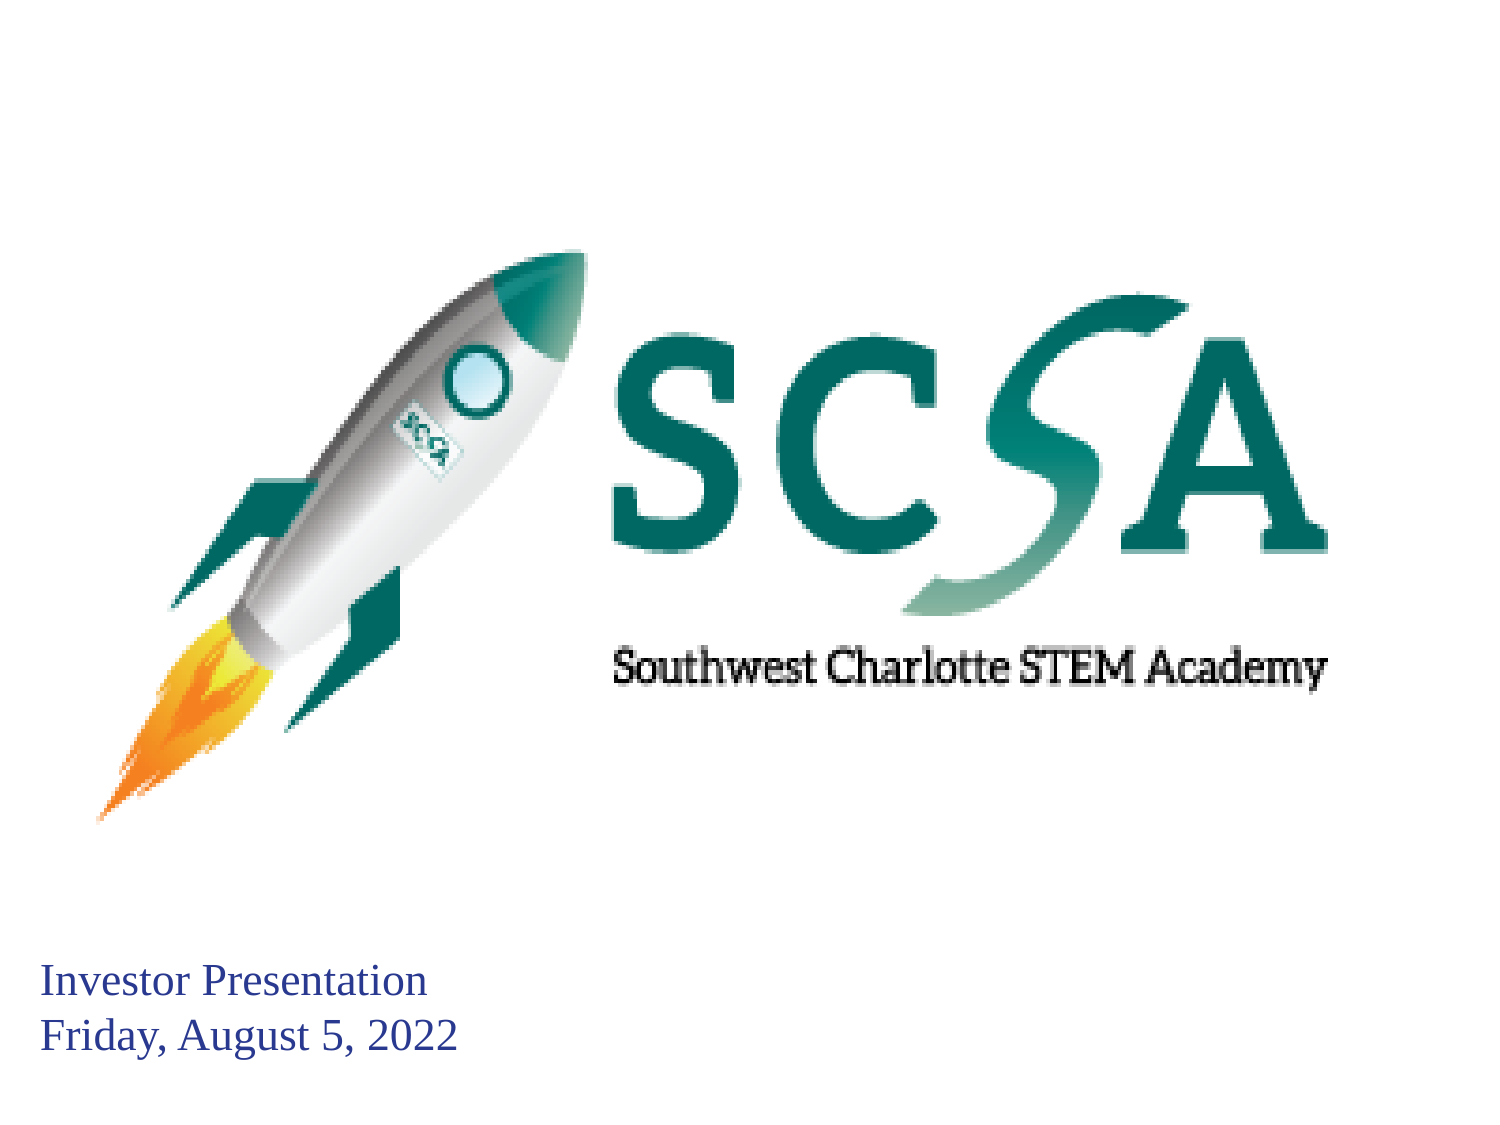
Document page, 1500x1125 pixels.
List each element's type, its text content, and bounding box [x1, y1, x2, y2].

picture [74, 41, 1426, 943]
text_box Investor Presentation Friday, August 5, 2022 [24, 941, 694, 1082]
